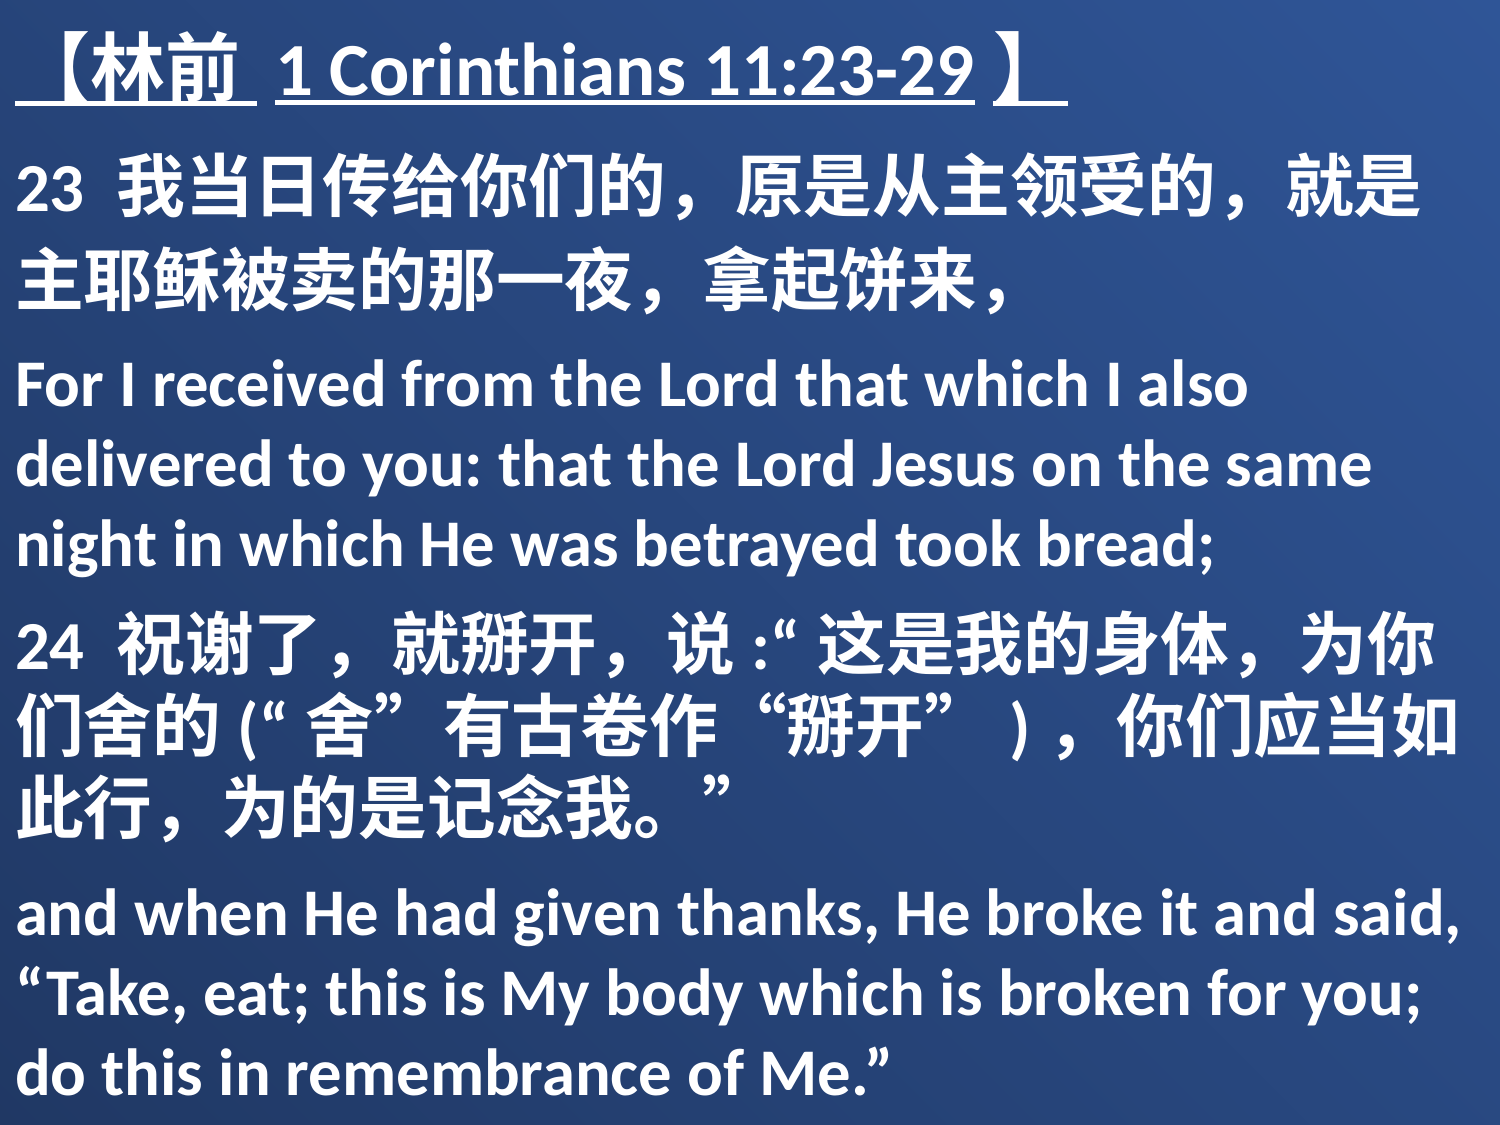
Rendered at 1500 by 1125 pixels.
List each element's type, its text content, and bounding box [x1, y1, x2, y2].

subtitle 【林前 1 Corinthians 11:23-29】 23 我当日传给你们的，原是从主领受的，就是主耶稣被卖的那一夜，拿起饼来， For I received from the Lord that which I also delivered to you: that the Lord Jesus on the same night in which He was betrayed took bread; 24 祝谢了，就掰开，说:“这是我的身体，为你们舍的(“舍”有古卷作“掰开”)，你们应当如此行，为的是记念我。” and when He had given thanks, He broke it and said, “Take, eat; this is My body which is broken for you; do this in remembrance of Me.” [0, 0, 1500, 1125]
